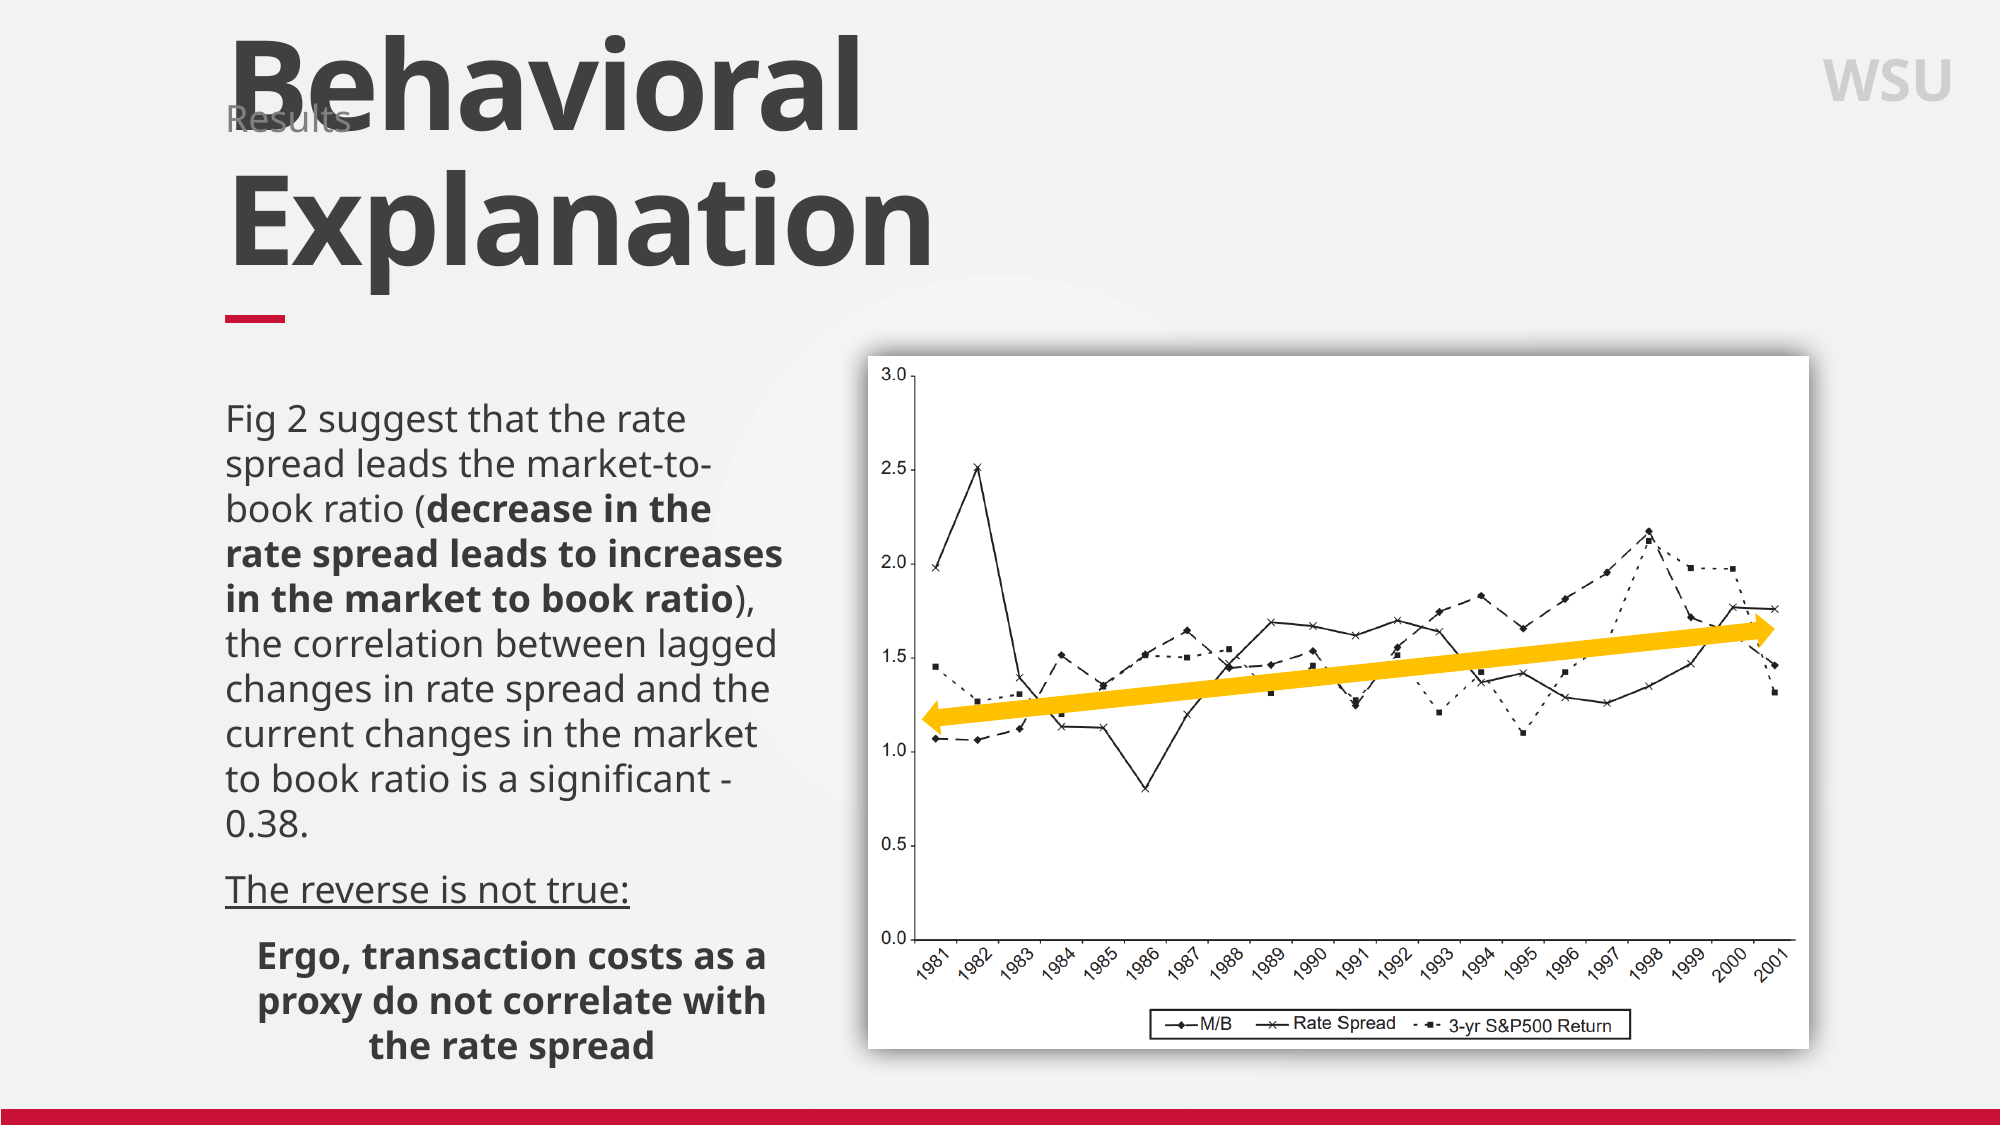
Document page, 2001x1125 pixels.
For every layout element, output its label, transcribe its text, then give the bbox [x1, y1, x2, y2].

text_box [0, 1109, 2000, 1125]
text_box WSU [1808, 35, 1971, 121]
text_box Results [224, 93, 425, 150]
picture [868, 356, 1810, 1049]
title Behavioral Explanation [225, 149, 1579, 300]
text_box Fig 2 suggest that the rate spread leads the market-to-book ratio (decrease in the rate spread leads to increases in the market to book ratio), the correlation between lagged changes in rate spread and the current changes in the market to book ratio is a significant -0.38. The reverse is not true: Ergo, transaction costs as a proxy do not correlate with the rate spread [225, 387, 815, 1089]
text_box [224, 314, 286, 324]
